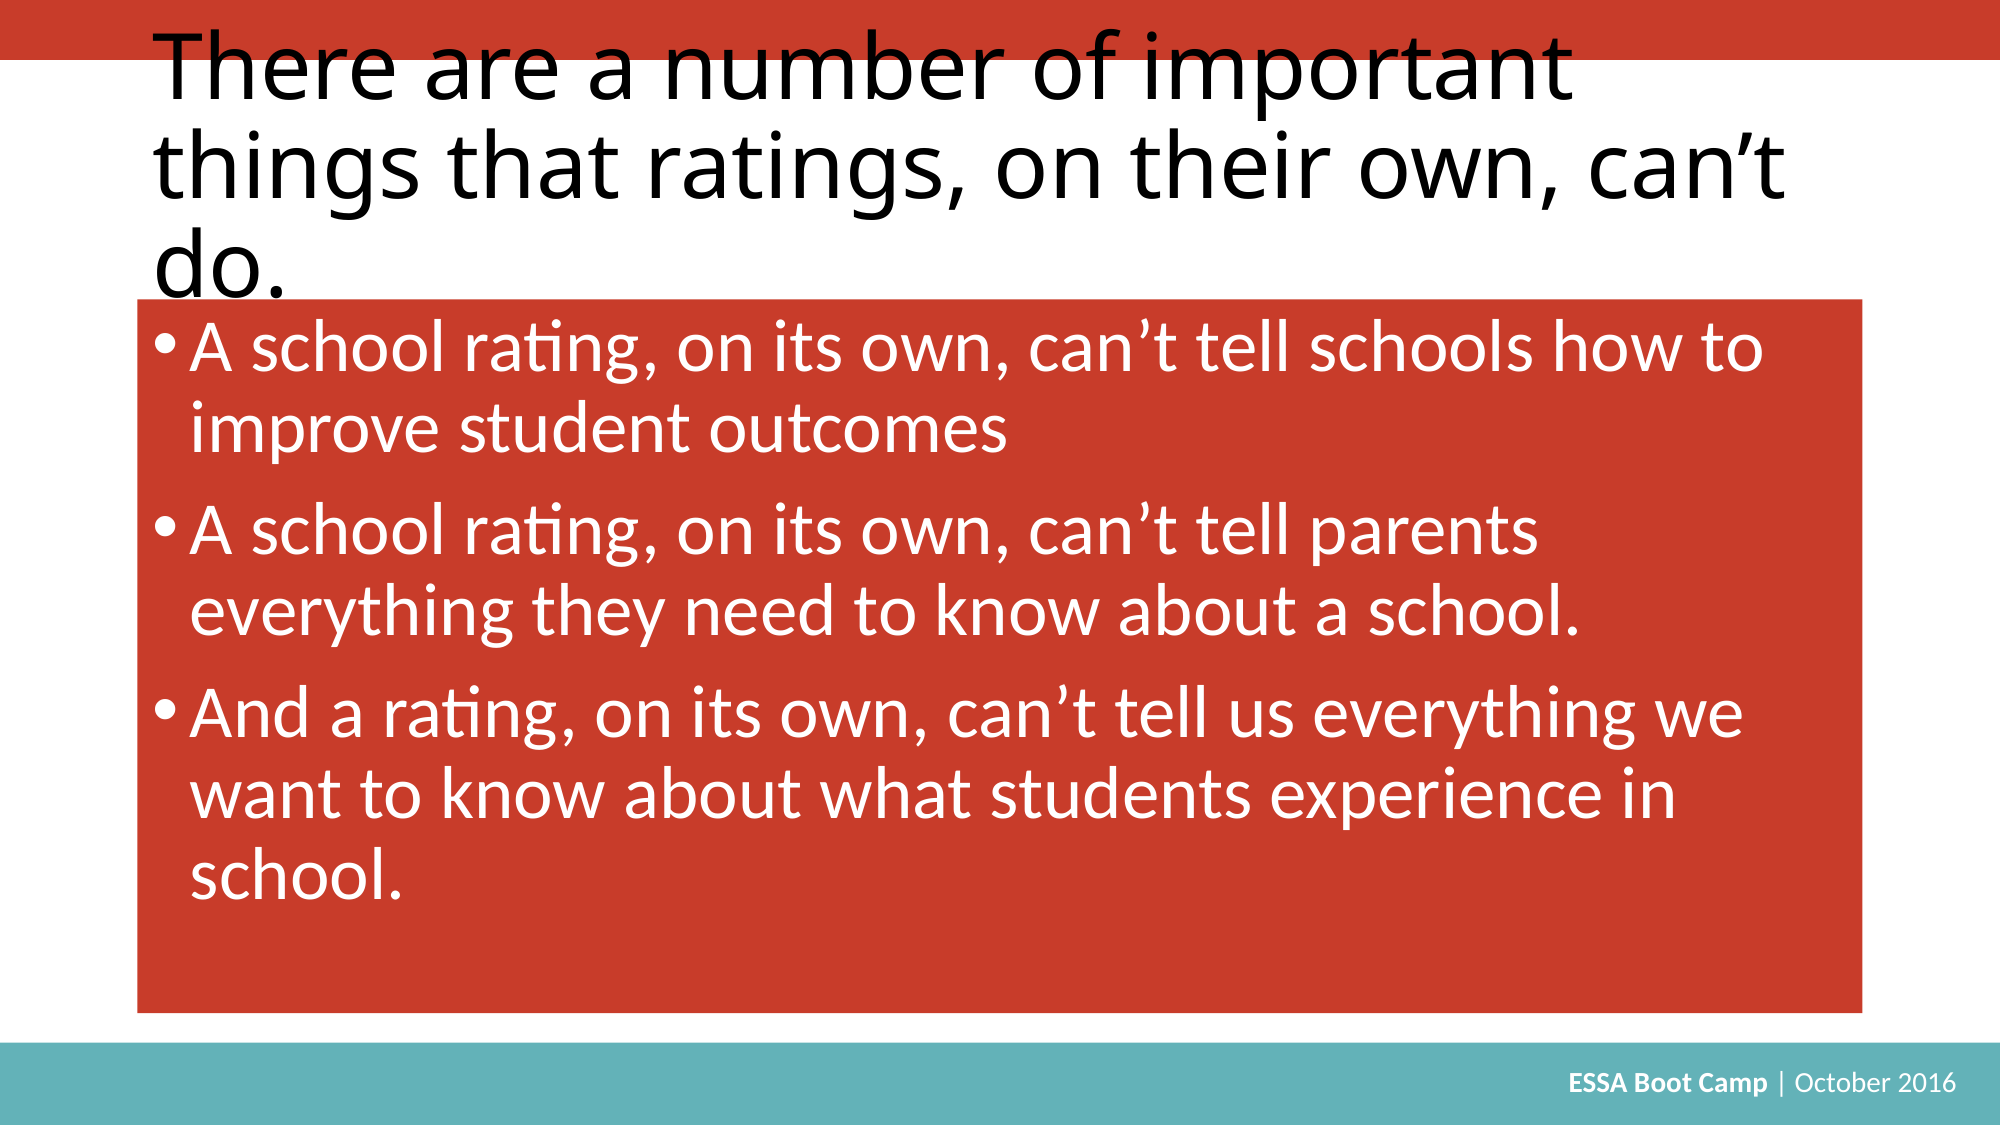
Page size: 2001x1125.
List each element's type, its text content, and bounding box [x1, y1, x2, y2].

title There are a number of important things that ratings, on their own, can’t do. [137, 59, 1863, 278]
list A school rating, on its own, can’t tell schools how to improve student outcomes A school rating, on its own, can’t tell parents everything they need to know about a school. And a rating, on its own, can’t tell us everything we want to know about what students experience in school. [137, 299, 1863, 1014]
